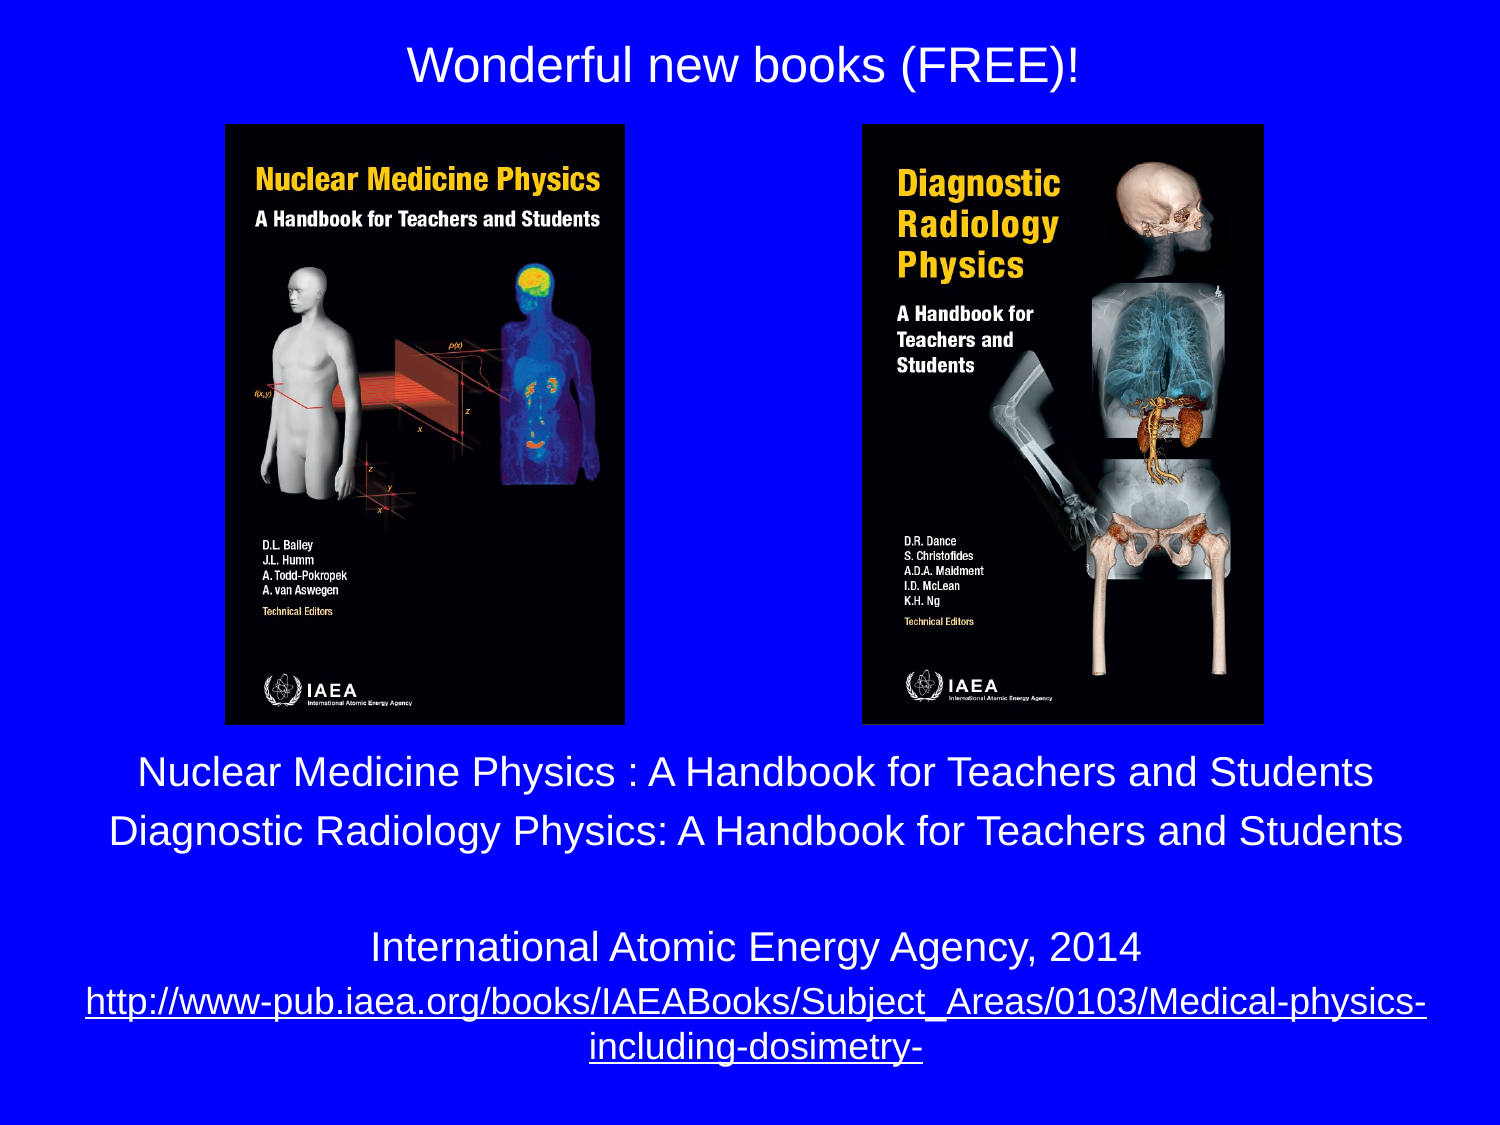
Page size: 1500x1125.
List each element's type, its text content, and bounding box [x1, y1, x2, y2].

subtitle Nuclear Medicine Physics : A Handbook for Teachers and Students Diagnostic Radiology Physics: A Handbook for Teachers and Students International Atomic Energy Agency, 2014 http://www-pub.iaea.org/books/IAEABooks/Subject_Areas/0103/Medical-physics-including-dosimetry- [37, 737, 1475, 1088]
picture [862, 124, 1264, 726]
text_box Wonderful new books (FREE)! [99, 24, 1388, 138]
picture [224, 124, 626, 725]
